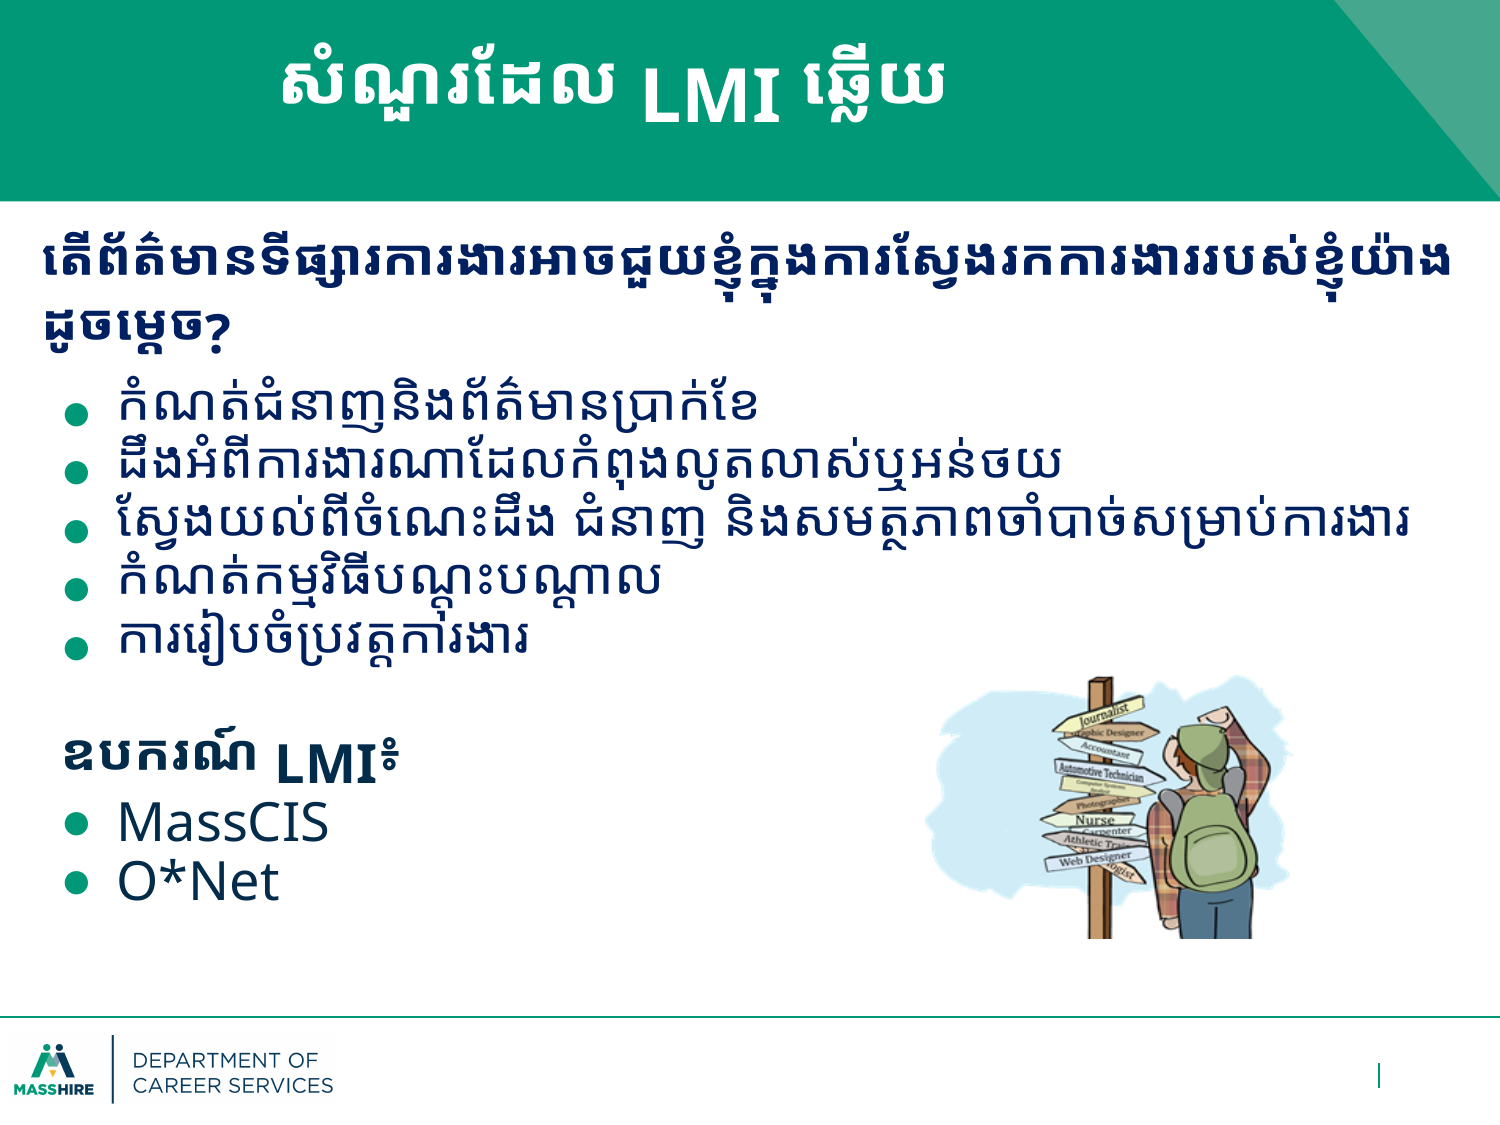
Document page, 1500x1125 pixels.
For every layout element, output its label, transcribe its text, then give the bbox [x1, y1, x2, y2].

title សំណួរដែល LMI ឆ្លើយ [260, 19, 1374, 176]
picture [907, 665, 1315, 939]
list តើ​ព័ត៌មាន​ទីផ្សារ​ការងារ​អាច​ជួយ​ខ្ញុំ​ក្នុង​ការស្វែងរក​ការងារ​របស់​ខ្ញុំ​យ៉ាង​ដូចម្តេច? កំណត់ជំនាញនិងព័ត៌មានប្រាក់ខែ ដឹងអំពីការងារណាដែលកំពុងលូតលាស់​ឬ​អន់ថយ ស្វែងយល់​ពី​ចំណេះដឹង ជំនាញ និងសមត្ថភាព​ចាំបាច់សម្រាប់​ការងារ កំណត់កម្មវិធីបណ្តុះបណ្តាល ការរៀបចំប្រវត្តការងារ ឧបករណ៍​ LMI៖ MassCIS O*Net [26, 226, 1474, 978]
picture [6, 1031, 341, 1109]
